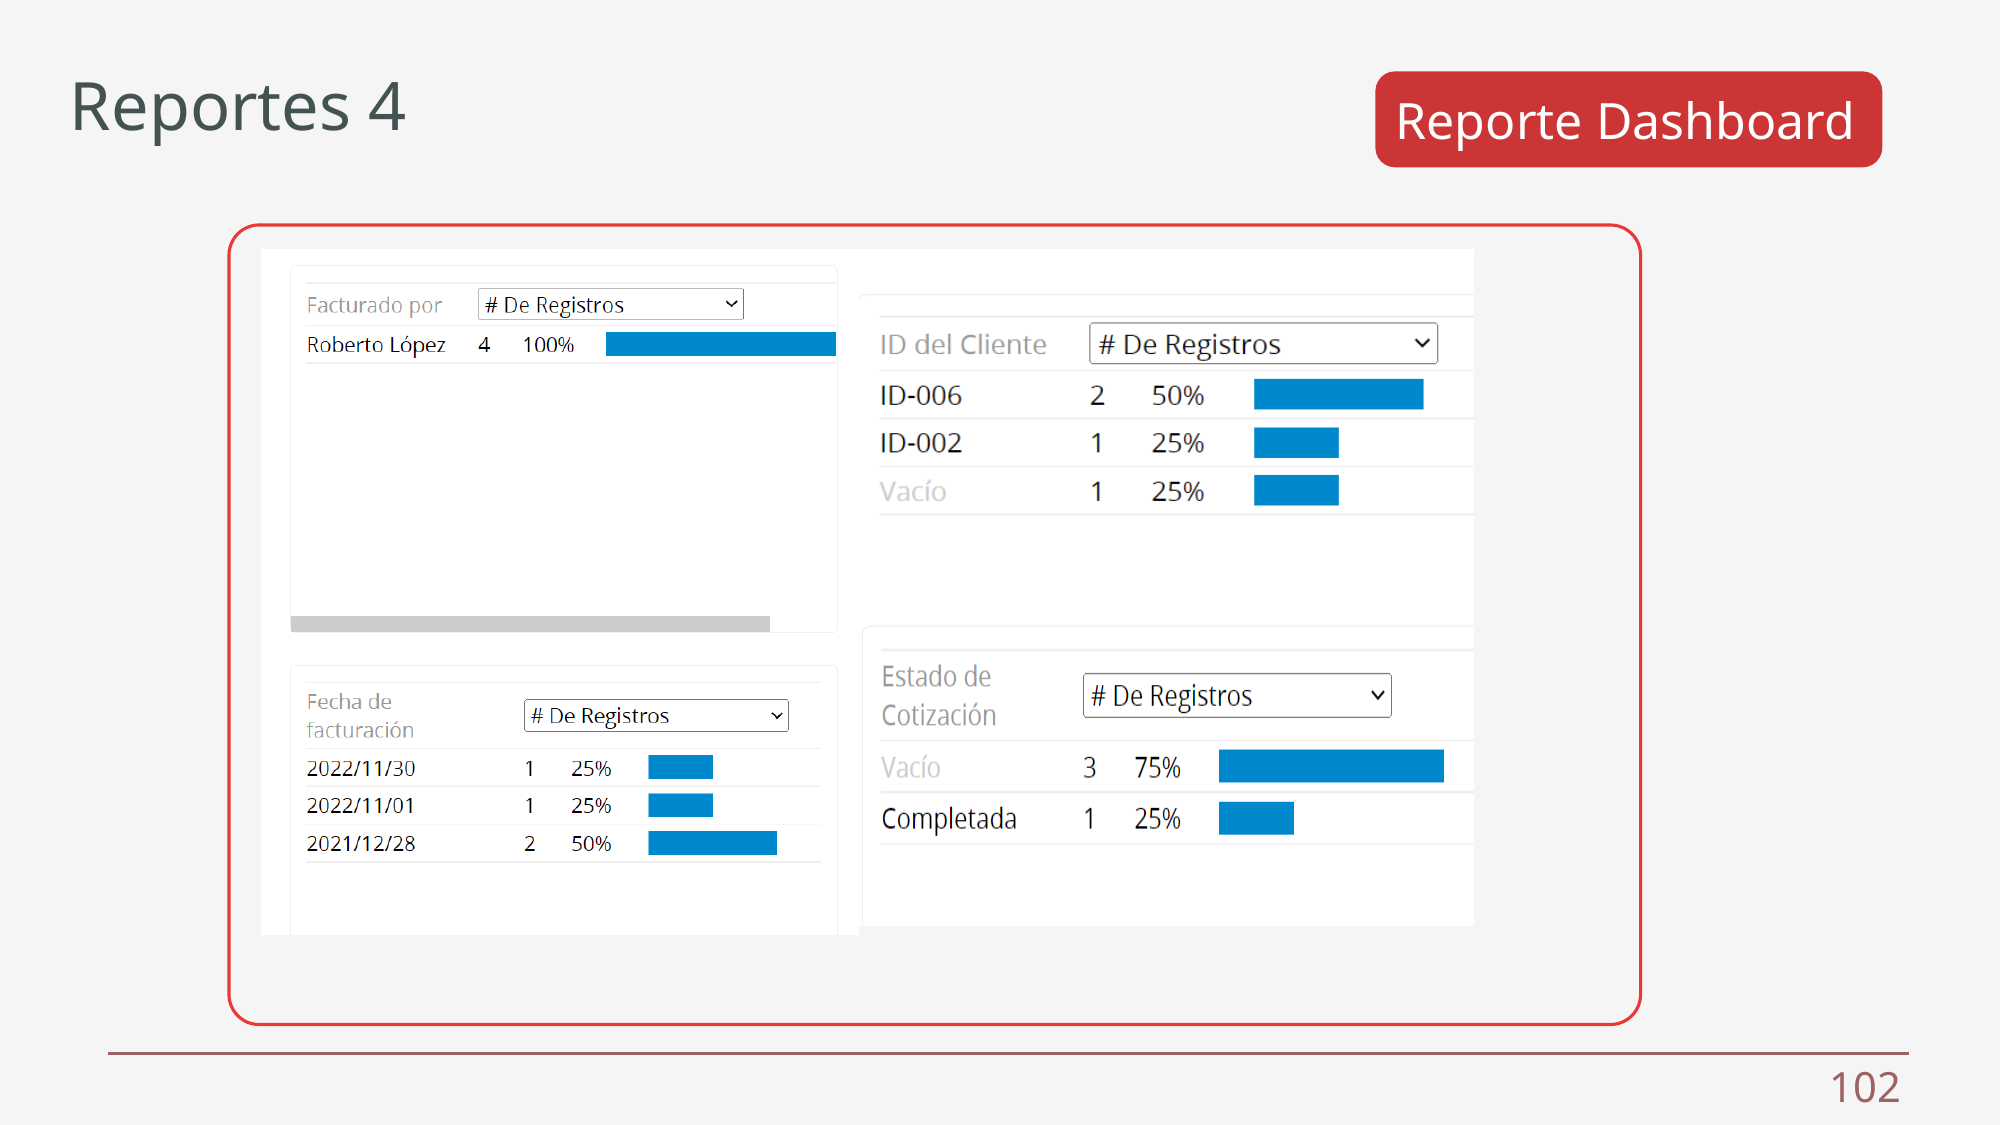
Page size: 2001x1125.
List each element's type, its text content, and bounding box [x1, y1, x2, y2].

picture [261, 249, 1474, 935]
text_box Reporte Dashboard [1374, 70, 1884, 169]
text_box [227, 223, 1642, 1026]
text_box Reportes 4 [55, 56, 1000, 152]
text_box 102 [1809, 1053, 1922, 1119]
